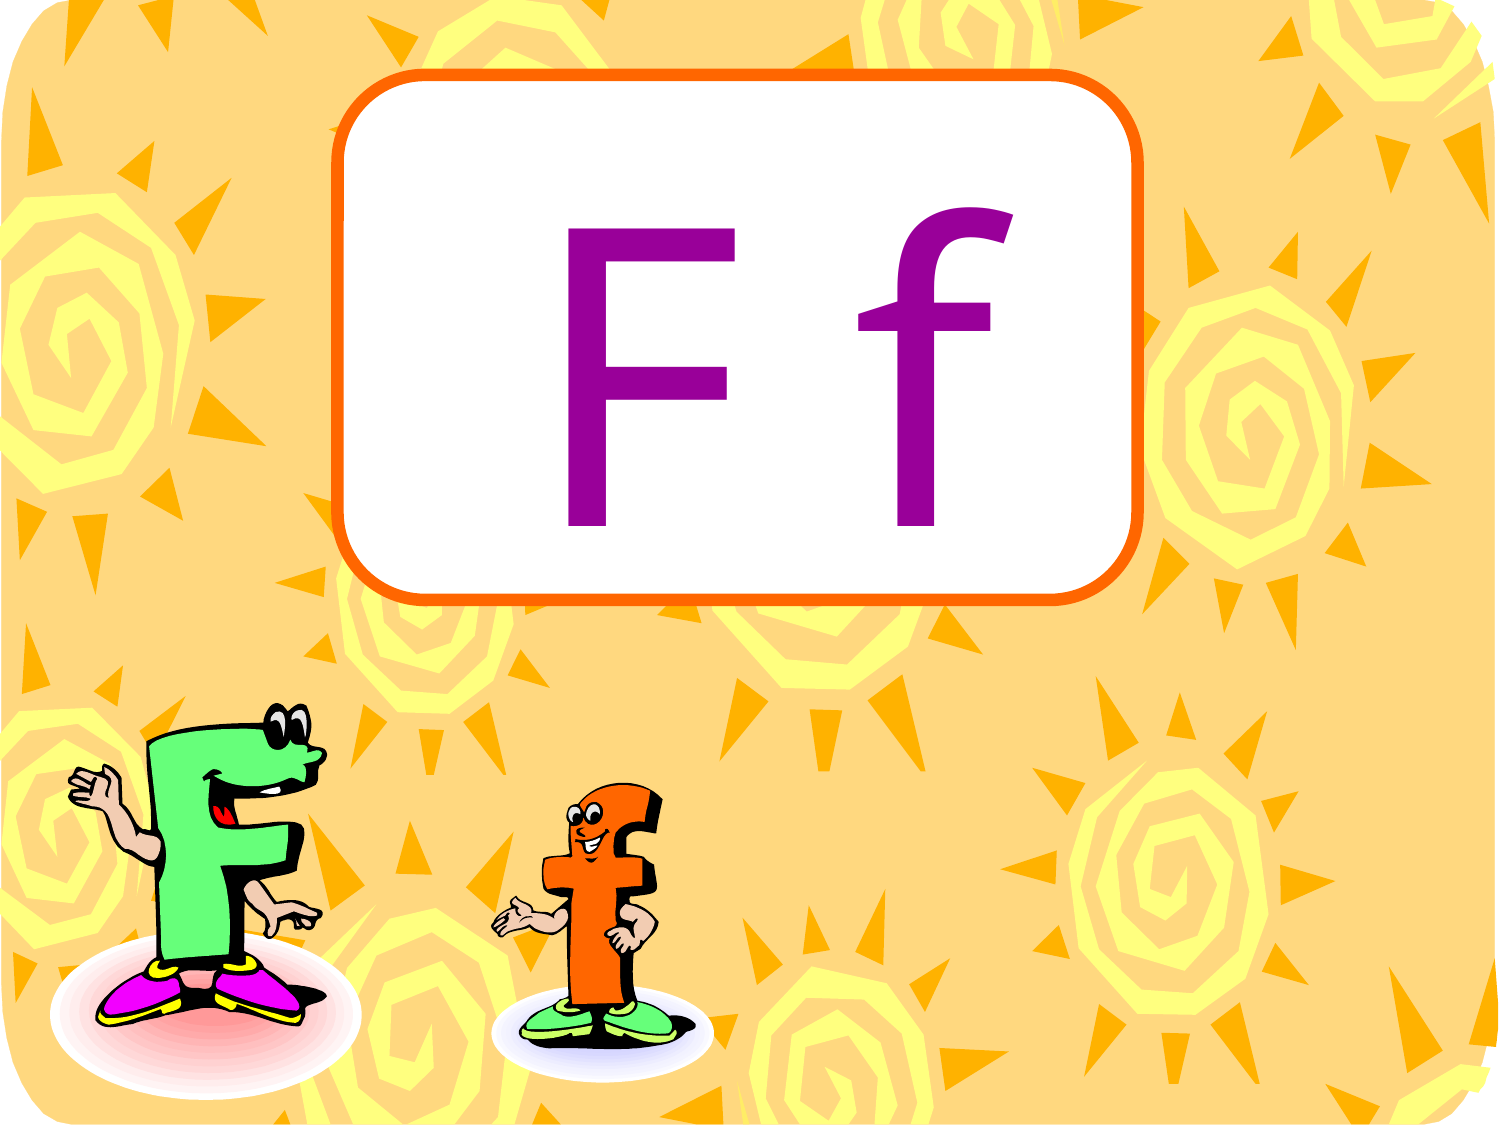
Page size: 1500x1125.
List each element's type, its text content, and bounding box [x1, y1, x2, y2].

picture [49, 699, 362, 1101]
picture [487, 774, 715, 1083]
title F f [74, 44, 1451, 676]
